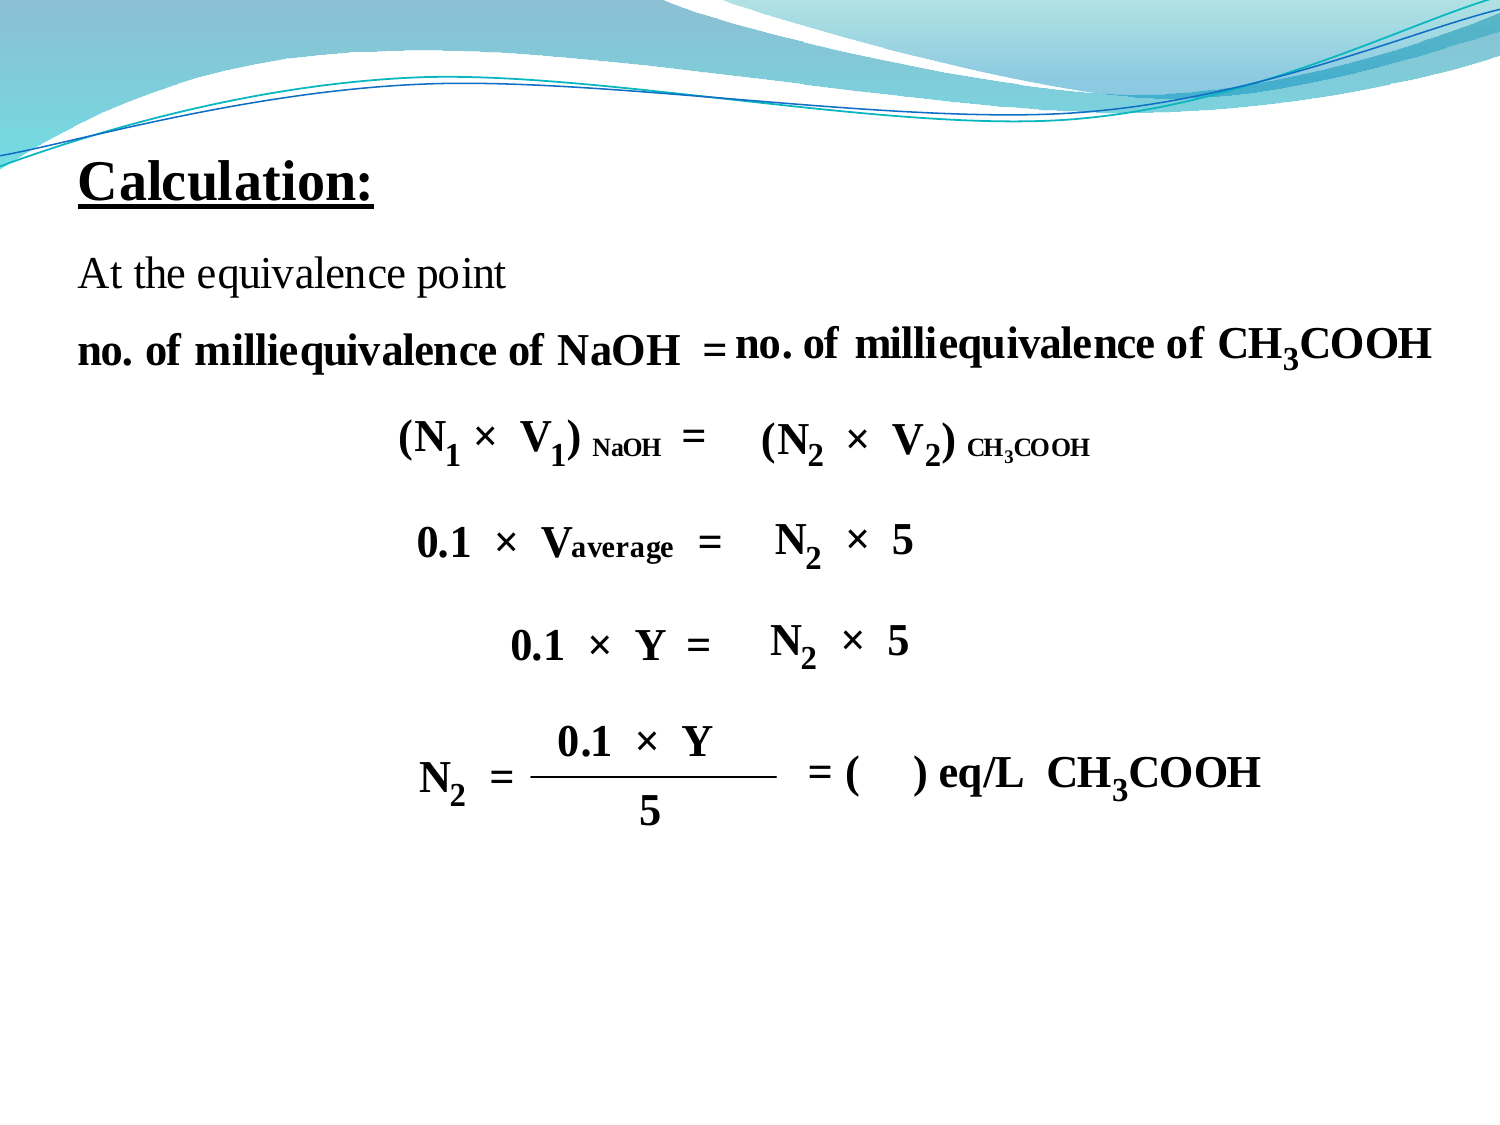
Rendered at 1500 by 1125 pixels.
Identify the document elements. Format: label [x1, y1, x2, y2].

text_box [37, 149, 1476, 934]
